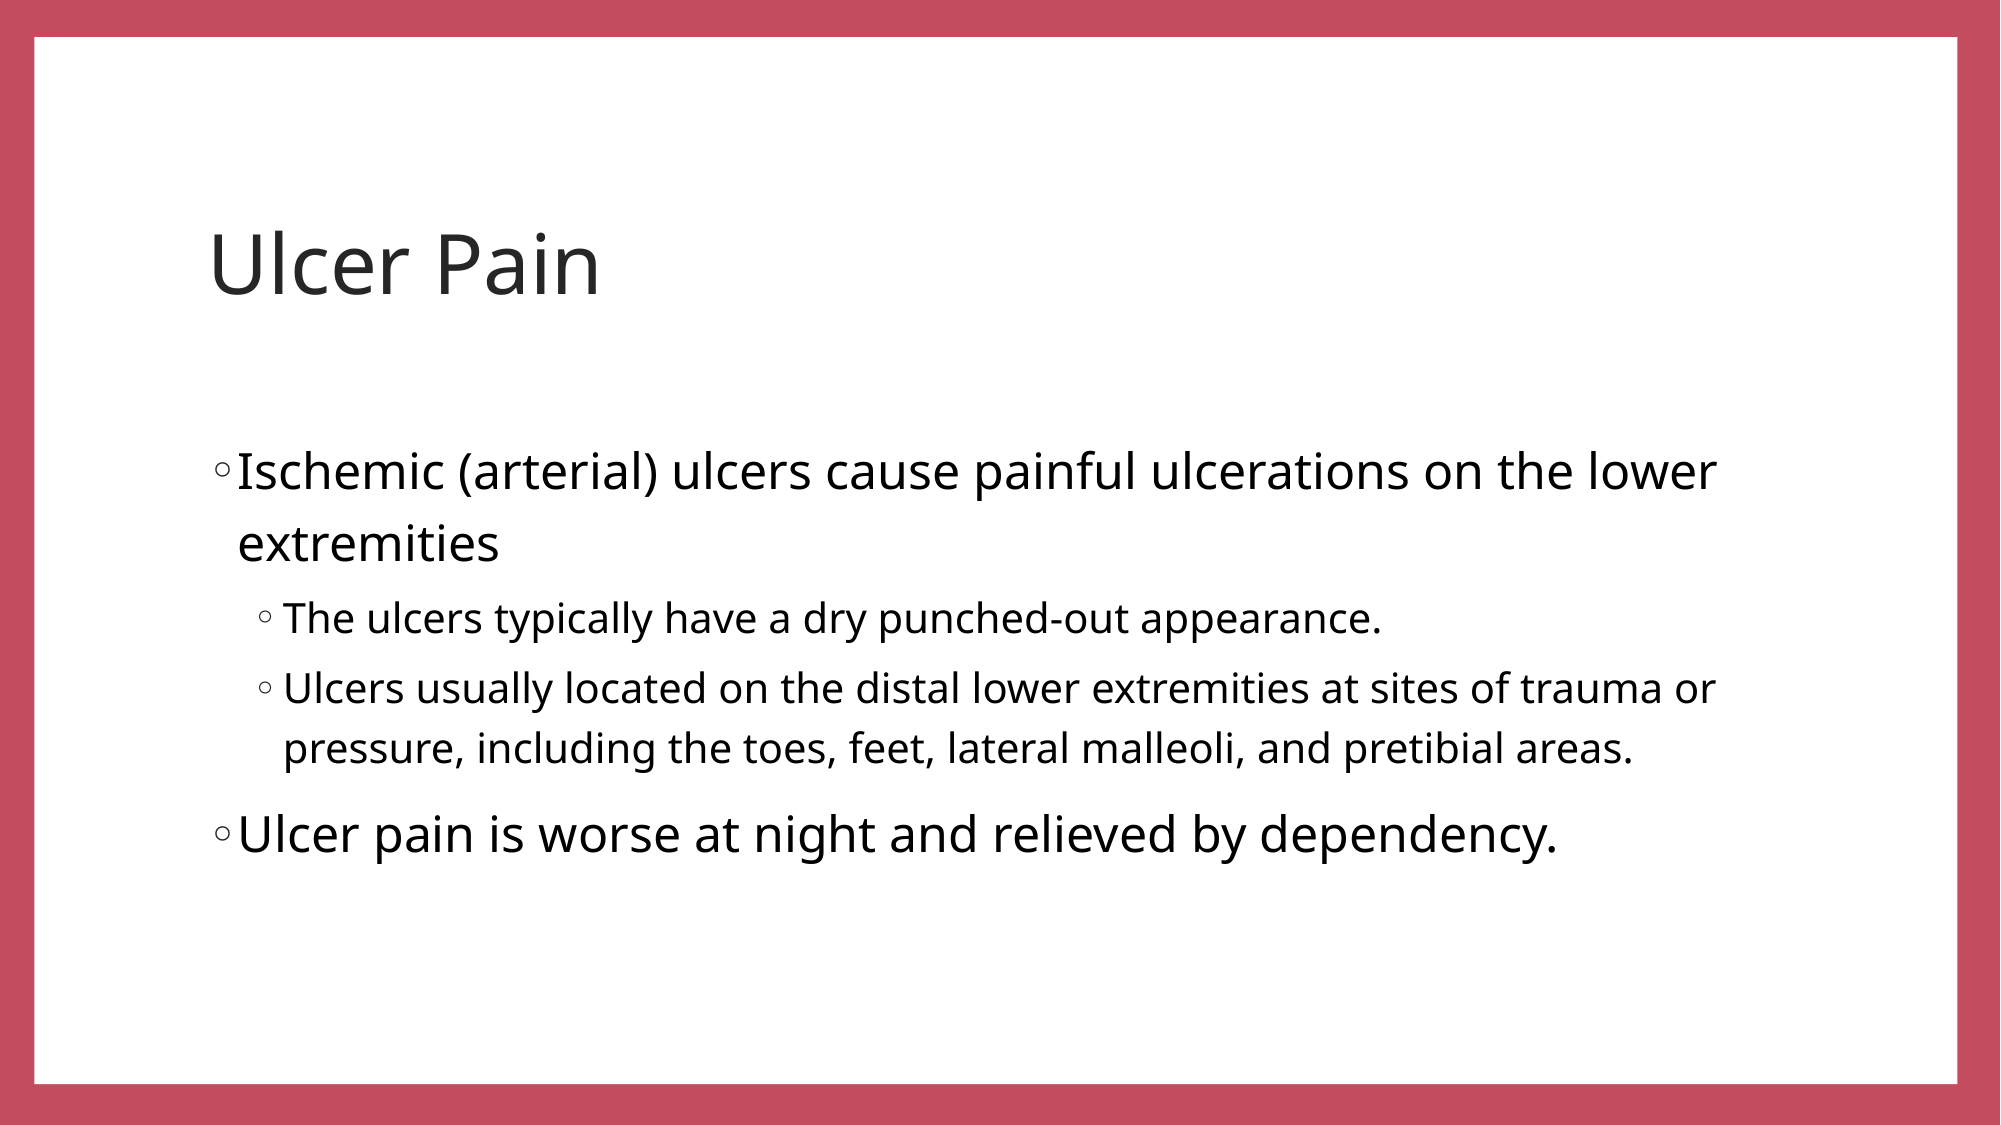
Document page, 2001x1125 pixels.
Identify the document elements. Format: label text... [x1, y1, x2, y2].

text_box [34, 37, 1958, 1085]
text_box [0, 0, 2000, 1125]
title Ulcer Pain [192, 142, 1800, 394]
list Ischemic (arterial) ulcers cause painful ulcerations on the lower extremities The ulcers typically have a dry punched-out appearance. Ulcers usually located on the distal lower extremities at sites of trauma or pressure, including the toes, feet, lateral malleoli, and pretibial areas. Ulcer pain is worse at night and relieved by dependency. [192, 419, 1800, 979]
